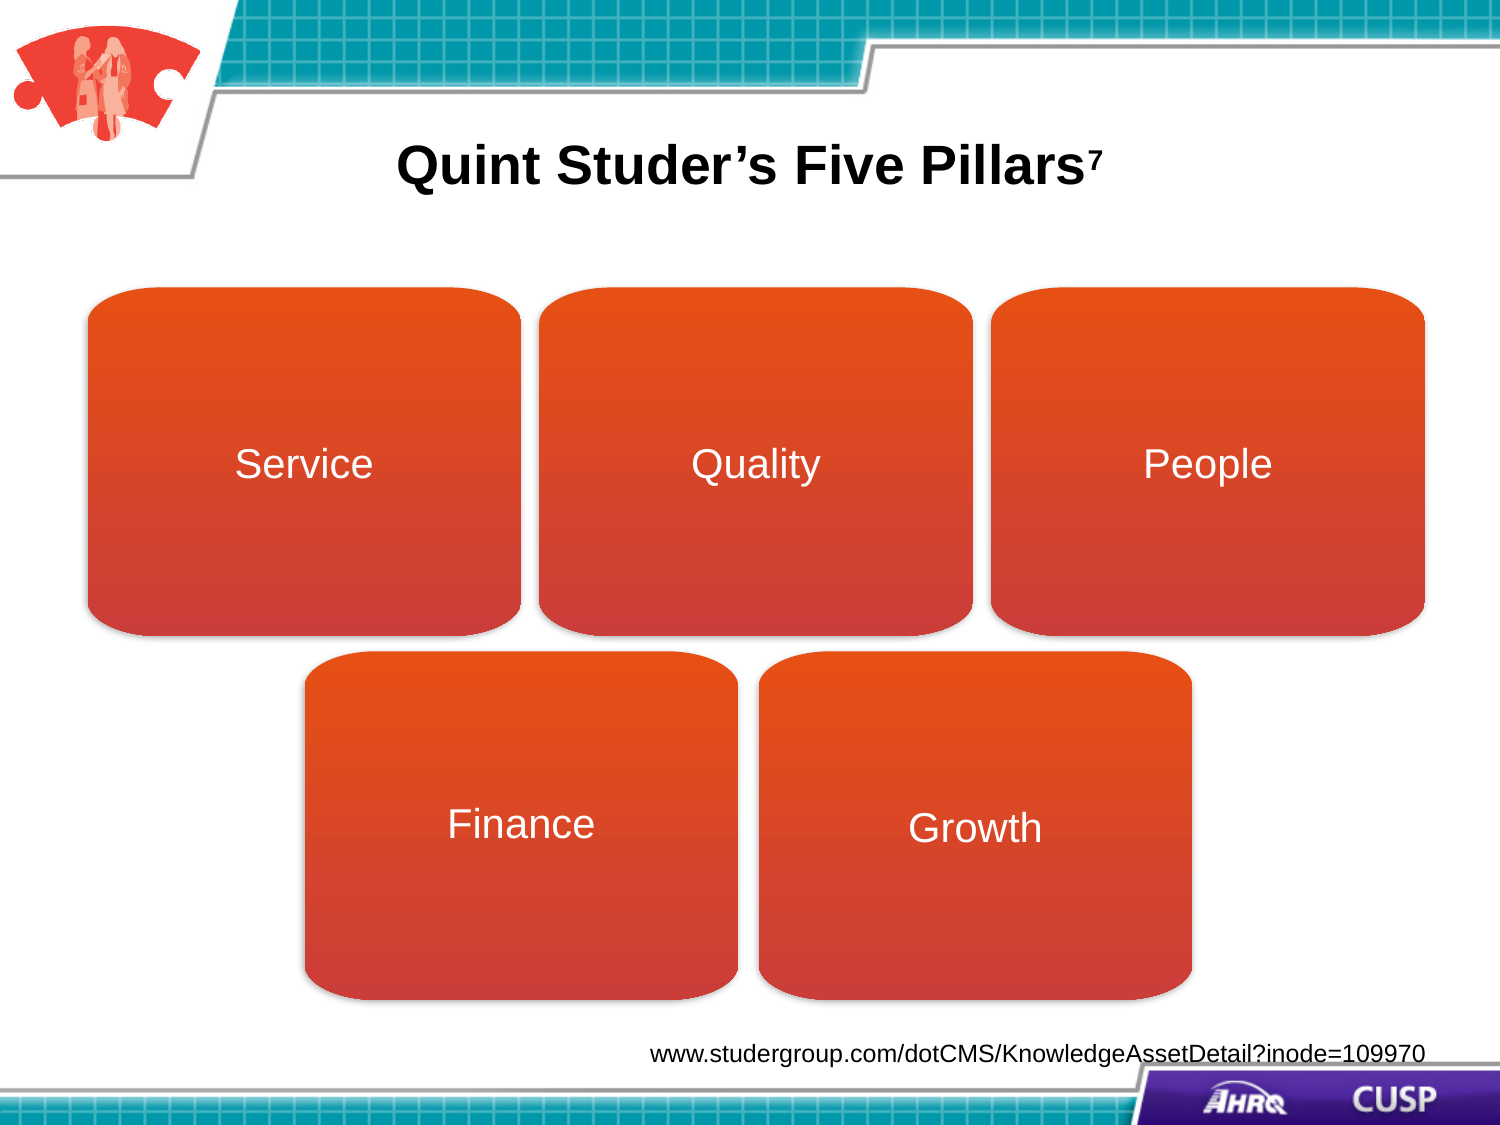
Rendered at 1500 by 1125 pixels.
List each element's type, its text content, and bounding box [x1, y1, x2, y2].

picture [0, 263, 1500, 1125]
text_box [87, 287, 1426, 1001]
picture [0, 0, 1500, 121]
text_box www.studergroup.com/dotCMS/KnowledgeAssetDetail?inode=109970 [479, 1030, 1443, 1076]
title Quint Studer’s Five Pillars7 [0, 121, 1500, 263]
